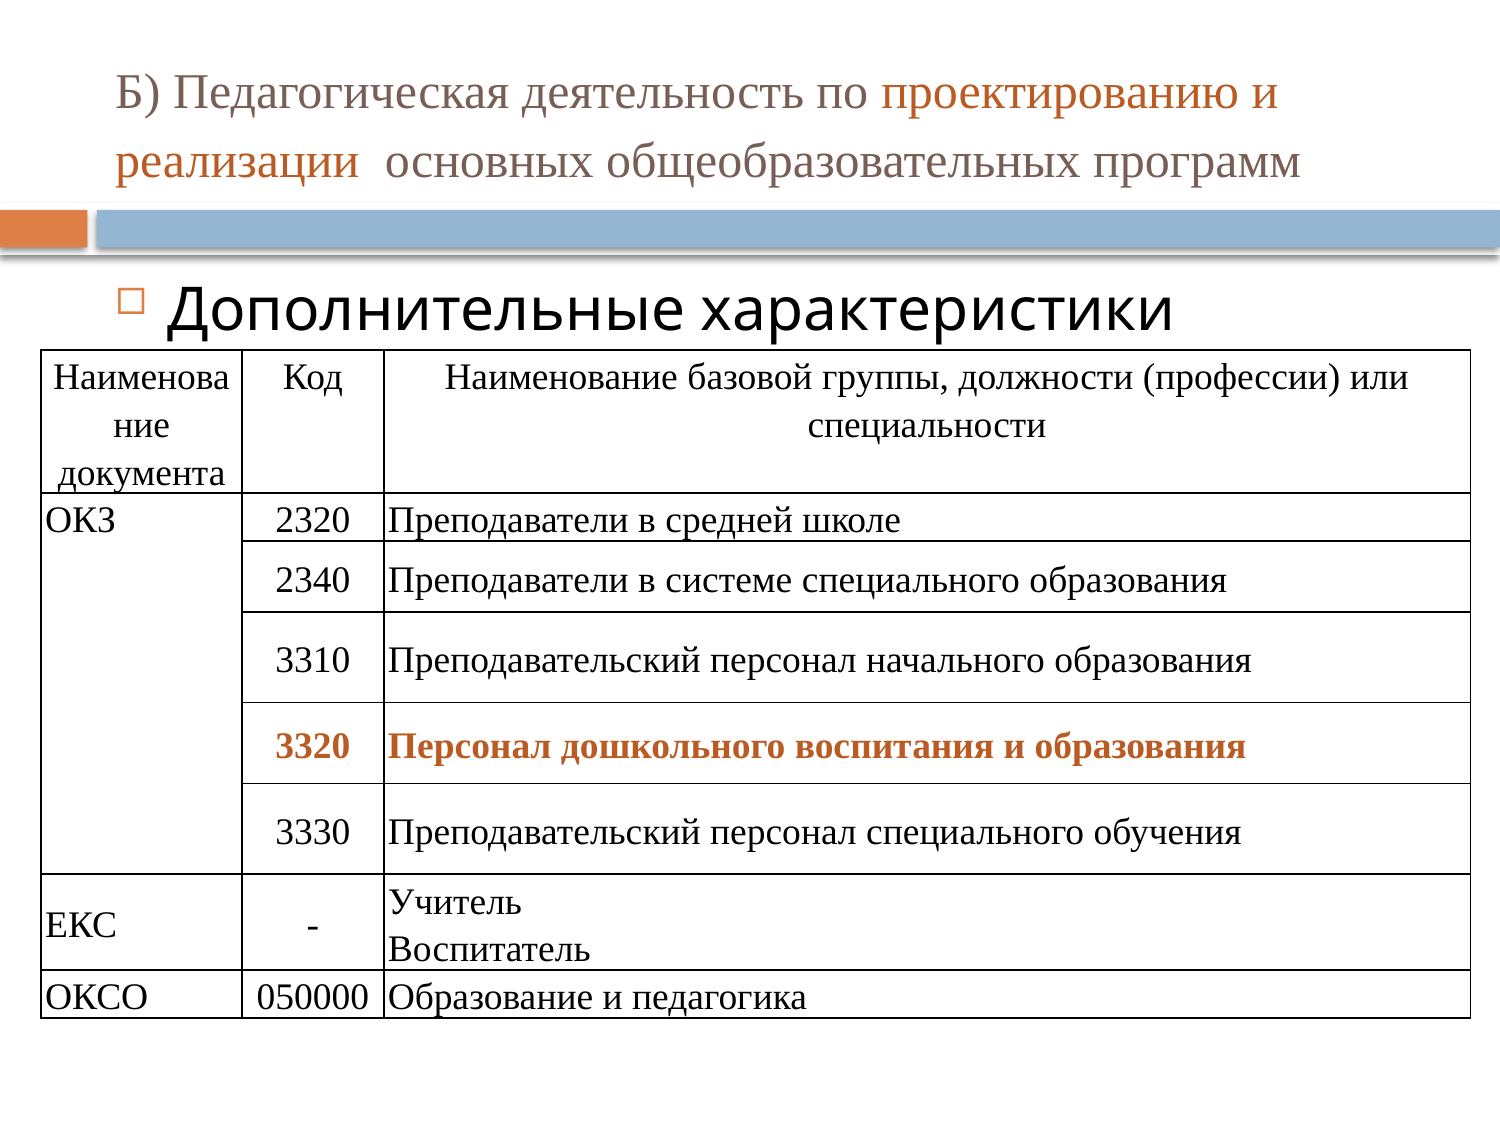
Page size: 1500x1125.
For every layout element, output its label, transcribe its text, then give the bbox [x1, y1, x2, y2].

table_cell - [243, 875, 383, 969]
title Б) Педагогическая деятельность по проектированию и реализации основных общеобразовательных программ [100, 37, 1438, 200]
table_cell 050000 [243, 971, 383, 1017]
table_cell Образование и педагогика [385, 971, 1470, 1017]
list Дополнительные характеристики [100, 262, 1438, 349]
table_cell 3320 [243, 703, 383, 783]
table_cell Преподаватели в средней школе [385, 494, 1470, 540]
table_cell ОКСО [42, 971, 241, 1017]
table_cell 3330 [243, 784, 383, 873]
table_cell Персонал дошкольного воспитания и образования [385, 703, 1470, 783]
table_cell Учитель Воспитатель [385, 875, 1470, 969]
table_header Наименование документа [42, 351, 241, 492]
table_cell 2320 [243, 494, 383, 540]
table_cell 2340 [243, 542, 383, 611]
table_header Наименование базовой группы, должности (профессии) или специальности [385, 351, 1470, 492]
table_cell Преподавательский персонал специального обучения [385, 784, 1470, 873]
table_cell Преподаватели в системе специального образования [385, 542, 1470, 611]
table_cell 3310 [243, 613, 383, 702]
table_cell ОКЗ [42, 494, 241, 873]
table_header Код [243, 351, 383, 492]
table_cell ЕКС [42, 875, 241, 969]
table_cell Преподавательский персонал начального образования [385, 613, 1470, 702]
